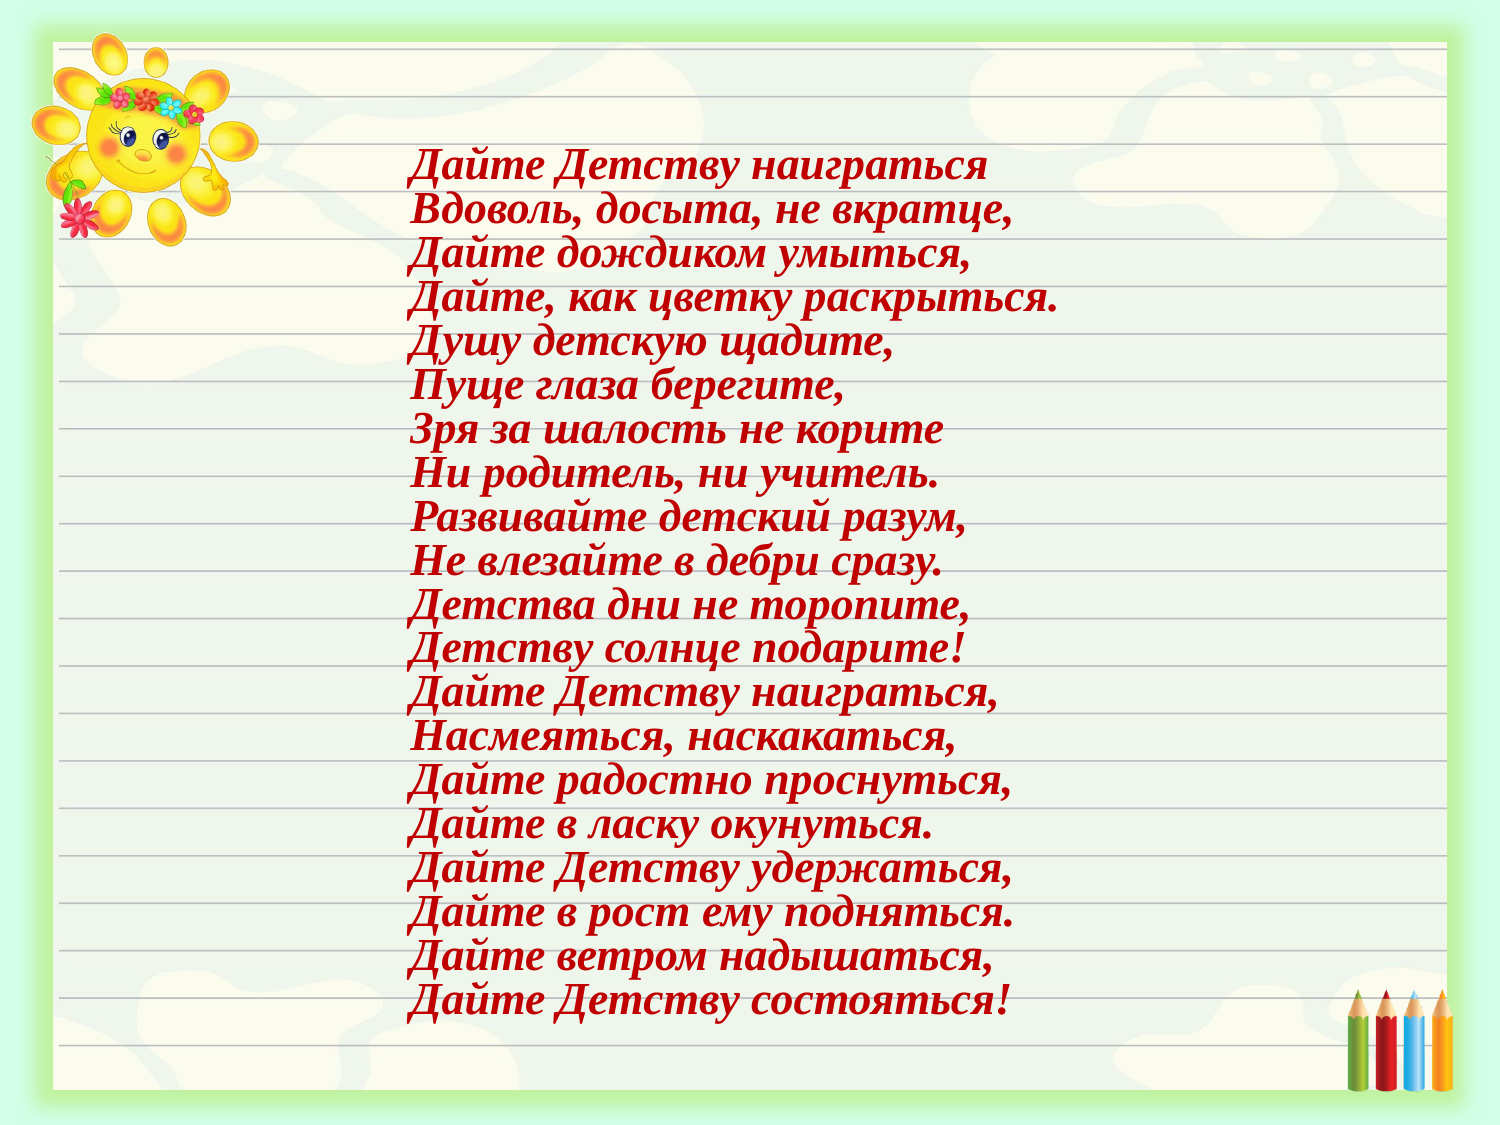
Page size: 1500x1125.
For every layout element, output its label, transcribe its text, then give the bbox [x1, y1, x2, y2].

picture [29, 30, 1459, 1092]
text_box Дайте Детству наиграться Вдоволь, досыта, не вкратце, Дайте дождиком умыться, Дайте, как цветку раскрыться. Душу детскую щадите, Пуще глаза берегите, Зря за шалость не корите Ни родитель, ни учитель. Развивайте детский разум, Не влезайте в дебри сразу. Детства дни не торопите, Детству солнце подарите! Дайте Детству наиграться, Насмеяться, наскакаться, Дайте радостно проснуться, Дайте в ласку окунуться. Дайте Детству удержаться, Дайте в рост ему подняться. Дайте ветром надышаться, Дайте Детству состояться! [395, 137, 1264, 1031]
